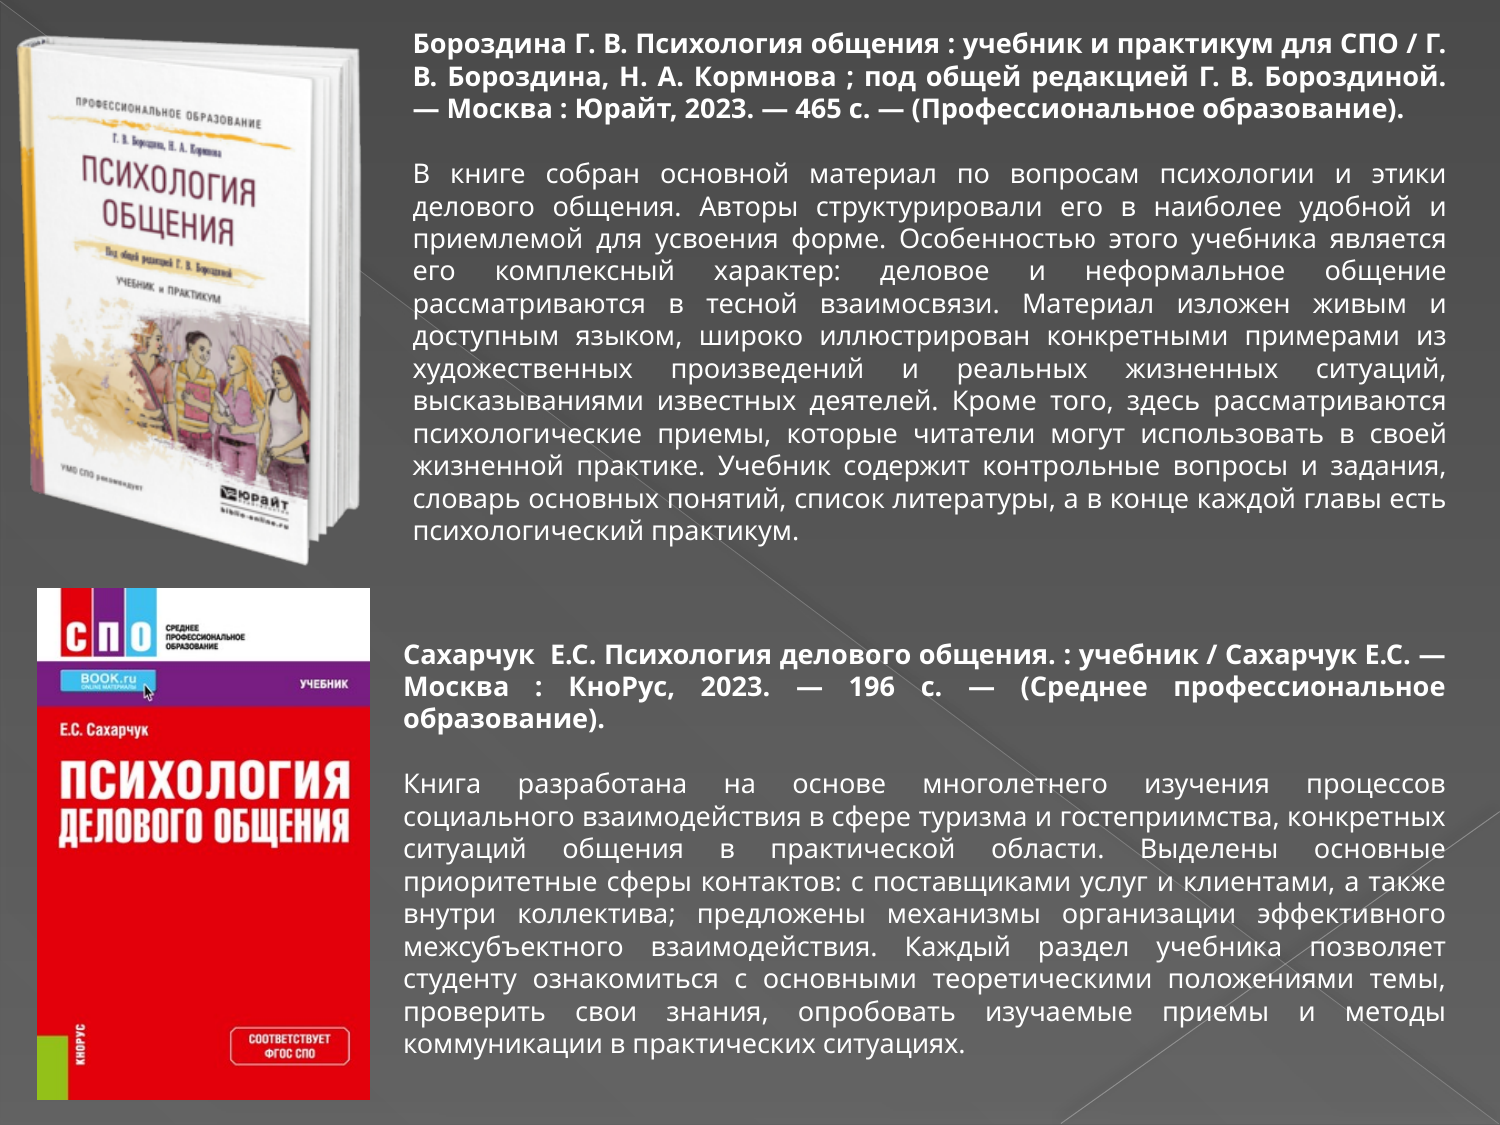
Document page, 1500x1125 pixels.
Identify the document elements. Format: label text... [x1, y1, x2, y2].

text_box Бороздина Г. В. Психология общения : учебник и практикум для СПО / Г. В. Бороздина, Н. А. Кормнова ; под общей редакцией Г. В. Бороздиной. — Москва : Юрайт, 2023. — 465 с. — (Профессиональное образование). В книге собран основной материал по вопросам психологии и этики делового общения. Авторы структурировали его в наиболее удобной и приемлемой для усвоения форме. Особенностью этого учебника является его комплексный характер: деловое и неформальное общение рассматриваются в тесной взаимосвязи. Материал изложен живым и доступным языком, широко иллюстрирован конкретными примерами из художественных произведений и реальных жизненных ситуаций, высказываниями известных деятелей. Кроме того, здесь рассматриваются психологические приемы, которые читатели могут использовать в своей жизненной практике. Учебник содержит контрольные вопросы и задания, словарь основных понятий, список литературы, а в конце каждой главы есть психологический практикум. [397, 19, 1461, 554]
text_box Сахарчук Е.С. Психология делового общения. : учебник / Сахарчук Е.С. — Москва : КноРус, 2023. — 196 с. — (Среднее профессиональное образование). Книга разработана на основе многолетнего изучения процессов социального взаимодействия в сфере туризма и гостеприимства, конкретных ситуаций общения в практической области. Выделены основные приоритетные сферы контактов: с поставщиками услуг и клиентами, а также внутри коллектива; предложены механизмы организации эффективного межсубъектного взаимодействия. Каждый раздел учебника позволяет студенту ознакомиться с основными теоретическими положениями темы, проверить свои знания, опробовать изучаемые приемы и методы коммуникации в практических ситуациях. [388, 629, 1461, 1067]
picture [2, 7, 376, 1100]
